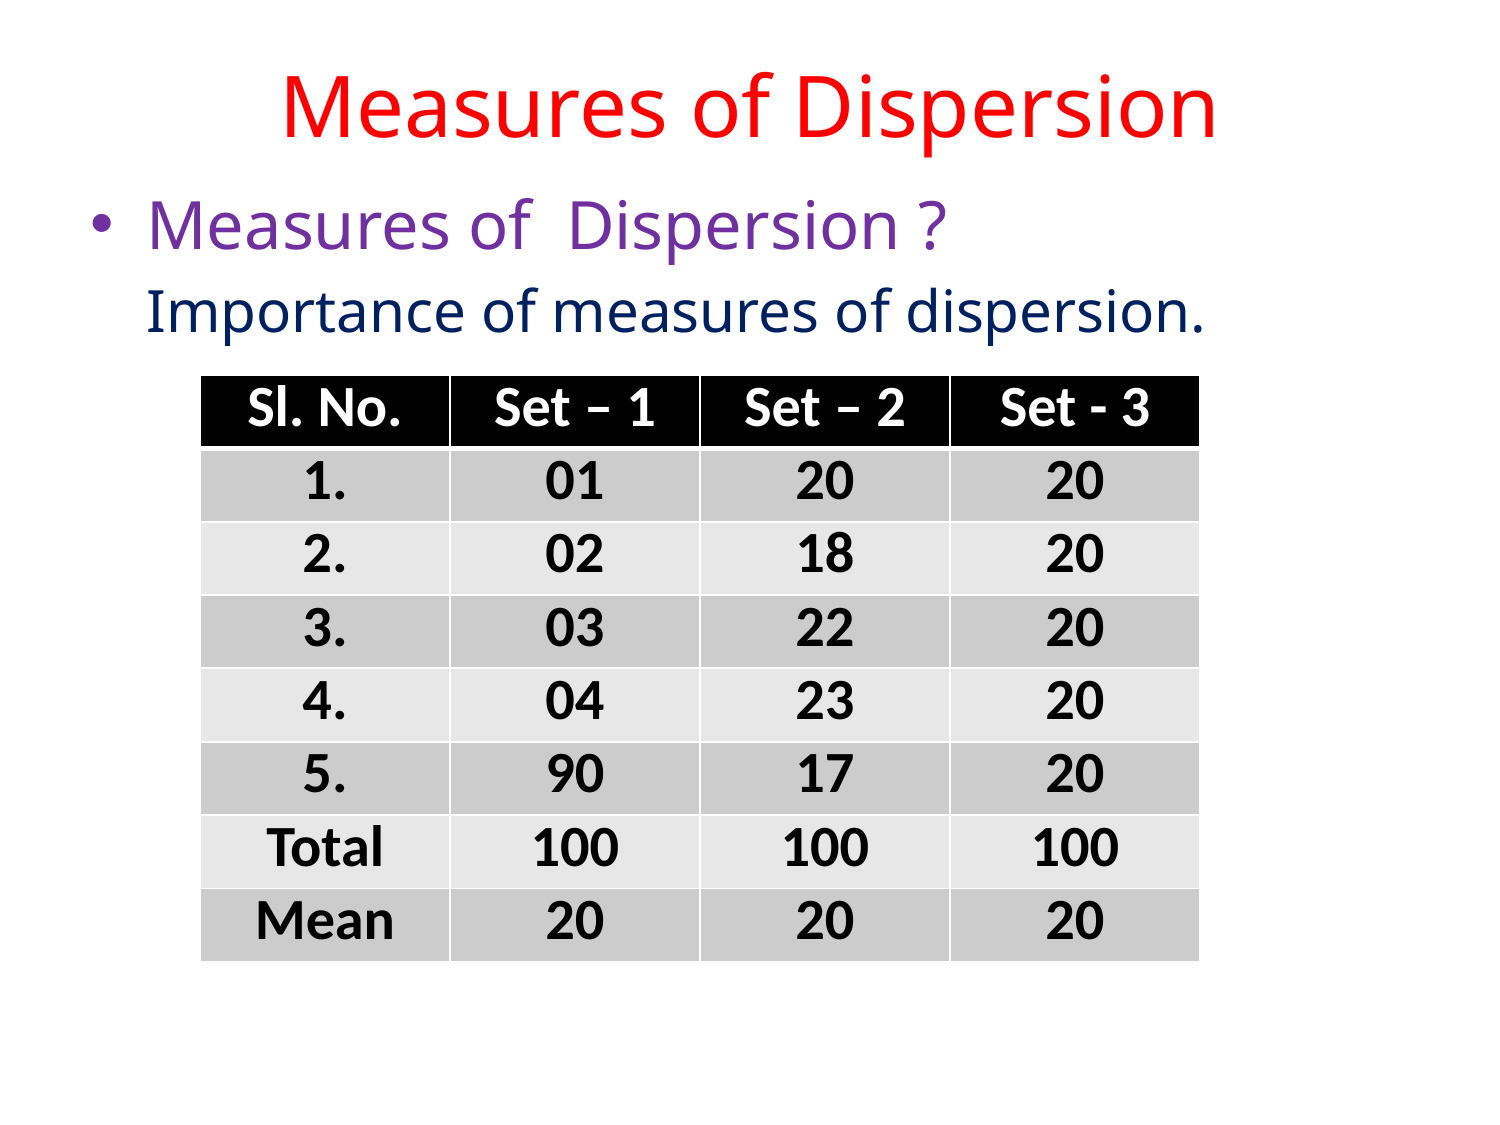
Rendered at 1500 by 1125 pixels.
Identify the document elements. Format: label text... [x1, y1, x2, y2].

title Measures of Dispersion [75, 45, 1425, 163]
table_cell 22 [701, 596, 949, 667]
table_cell 90 [451, 743, 699, 814]
table_cell 4. [201, 669, 449, 741]
table_cell Mean [201, 889, 449, 961]
table_cell 18 [701, 523, 949, 594]
table_cell Total [201, 816, 449, 888]
table_cell 20 [951, 669, 1199, 741]
table_cell 01 [451, 451, 699, 521]
table_cell 100 [451, 816, 699, 888]
table_cell 20 [951, 743, 1199, 814]
table_cell 03 [451, 596, 699, 667]
table_cell 20 [451, 889, 699, 961]
table_cell 20 [701, 451, 949, 521]
table_cell 04 [451, 669, 699, 741]
table_cell 20 [951, 523, 1199, 594]
table_cell 3. [201, 596, 449, 667]
table_cell 20 [701, 889, 949, 961]
table_cell 100 [701, 816, 949, 888]
table_cell 1. [201, 451, 449, 521]
table_cell 5. [201, 743, 449, 814]
table_cell 23 [701, 669, 949, 741]
table_header Set - 3 [951, 376, 1199, 446]
table_header Sl. No. [201, 376, 449, 446]
table_cell 02 [451, 523, 699, 594]
table_cell 17 [701, 743, 949, 814]
table_cell 20 [951, 451, 1199, 521]
table_cell 100 [951, 816, 1199, 888]
table_cell 20 [951, 596, 1199, 667]
table_header Set – 2 [701, 376, 949, 446]
table_header Set – 1 [451, 376, 699, 446]
table_cell 2. [201, 523, 449, 594]
list Measures of Dispersion ? Importance of measures of dispersion. [75, 174, 1425, 1075]
table_cell 20 [951, 889, 1199, 961]
